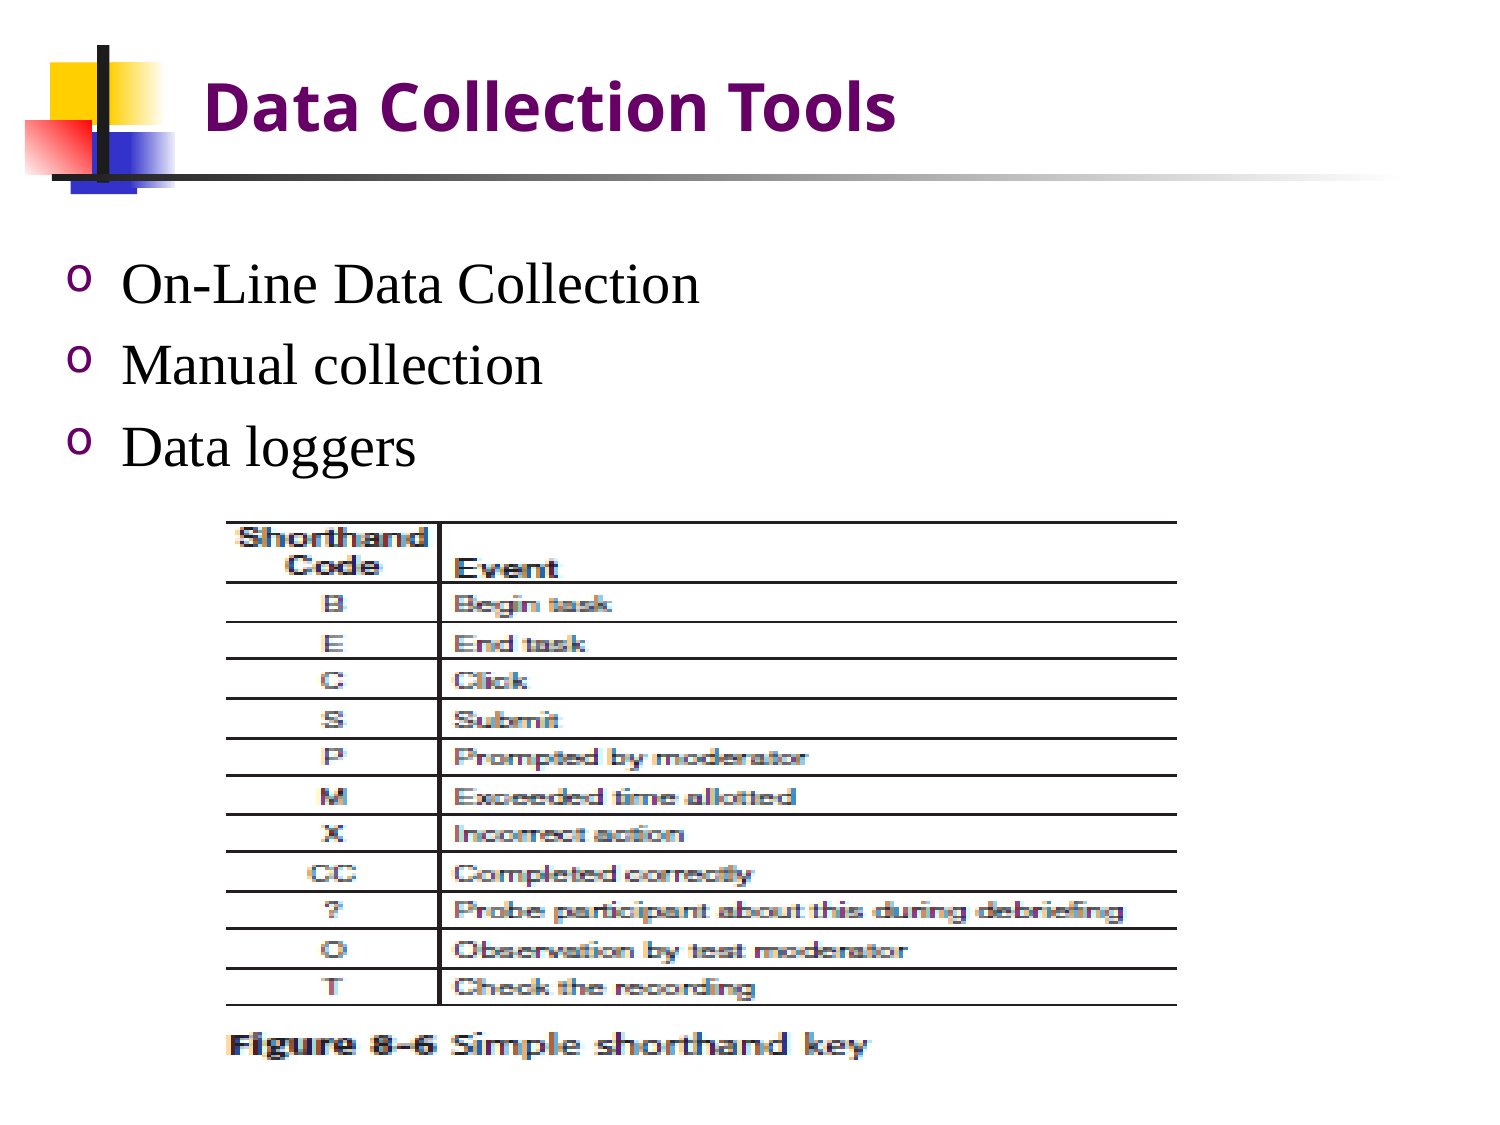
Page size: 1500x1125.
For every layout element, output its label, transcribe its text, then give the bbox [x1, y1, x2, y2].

list On-Line Data Collection Manual collection Data loggers [49, 237, 1426, 1076]
picture [199, 499, 1213, 1076]
title Data Collection Tools [187, 37, 1467, 153]
